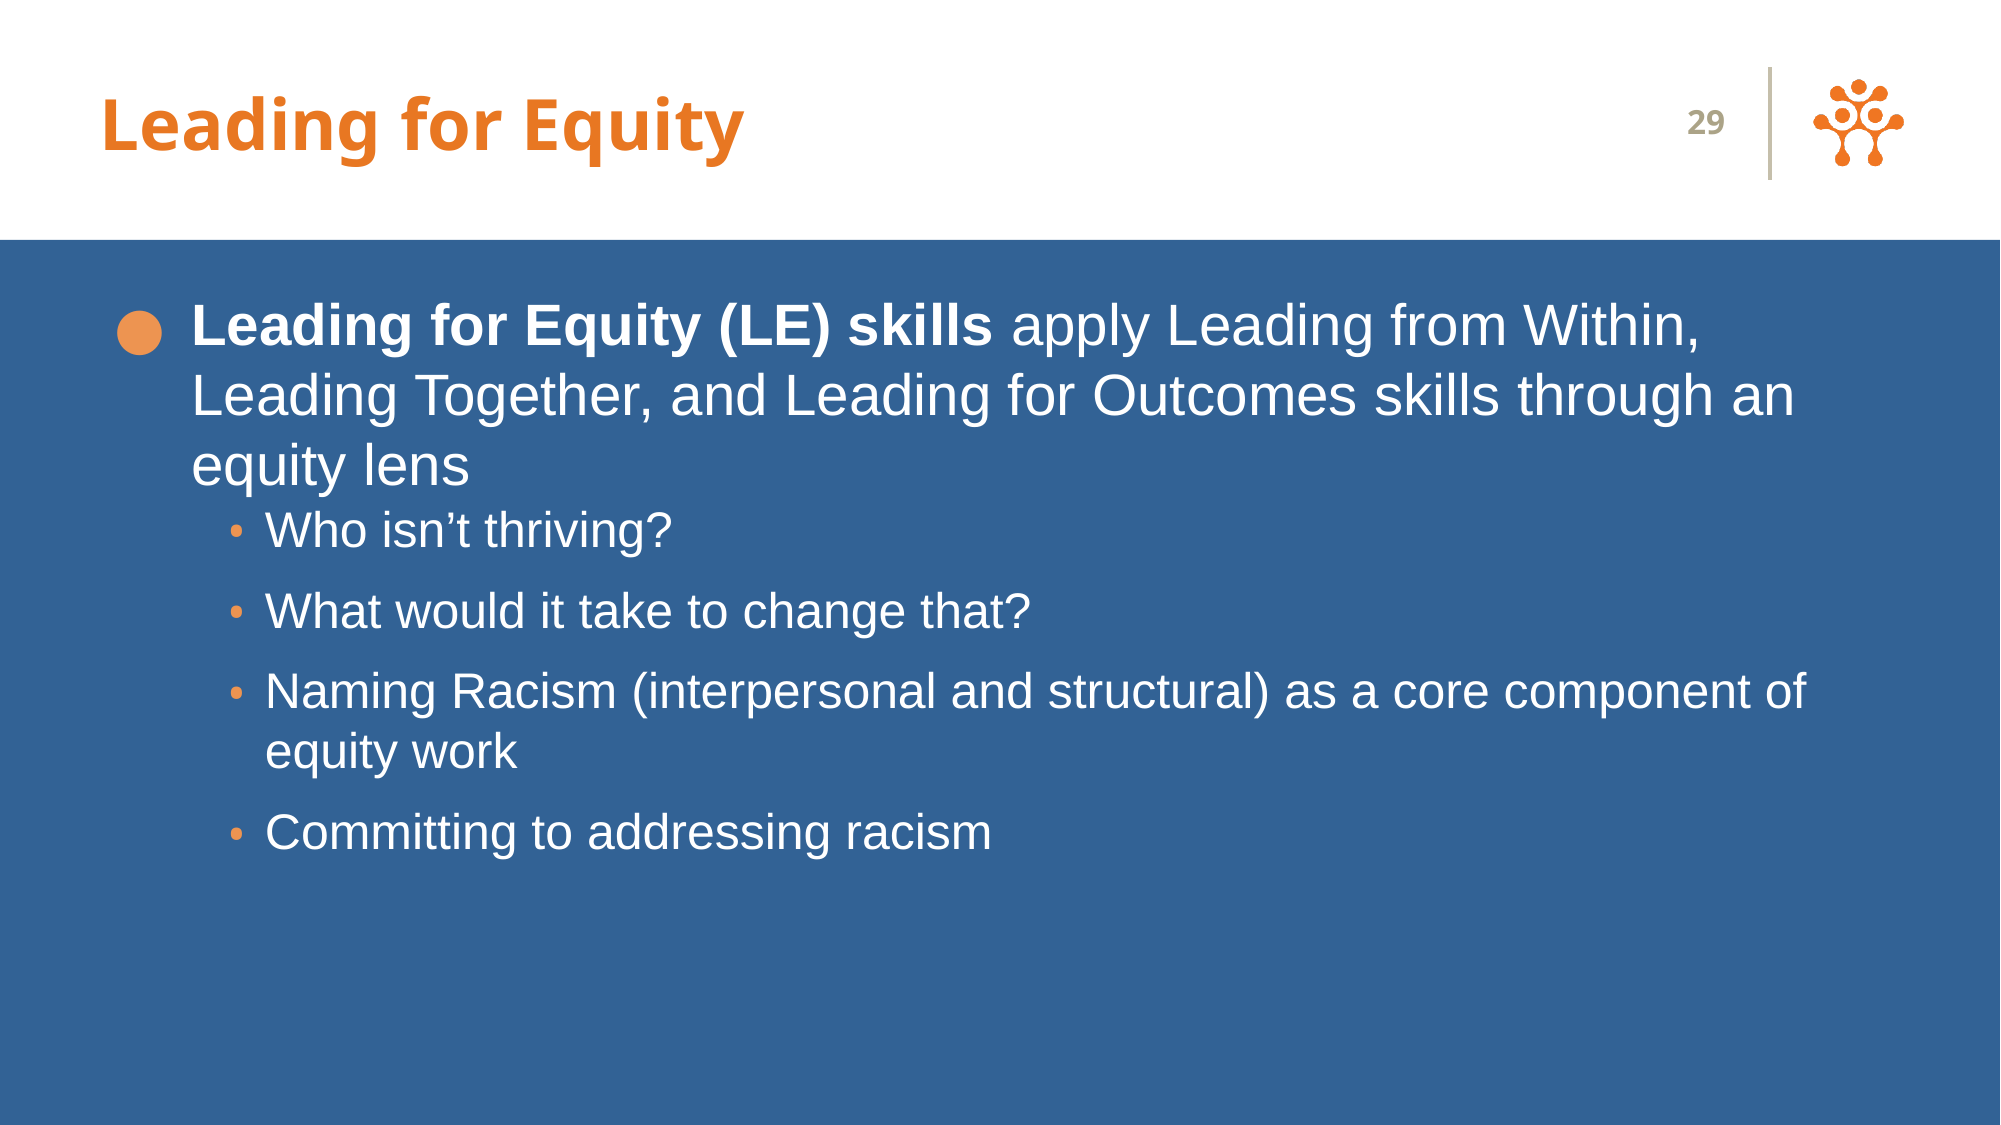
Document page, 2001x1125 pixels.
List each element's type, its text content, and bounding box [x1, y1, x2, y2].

picture [1813, 77, 1904, 168]
slide_number 29 [1590, 67, 1740, 180]
title Leading for Equity [99, 37, 1550, 207]
list Leading for Equity (LE) skills apply Leading from Within, Leading Together, and Leading for Outcomes skills through an equity lens Who isn’t thriving? What would it take to change that? Naming Racism (interpersonal and structural) as a core component of equity work Committing to addressing racism [99, 279, 1900, 1030]
